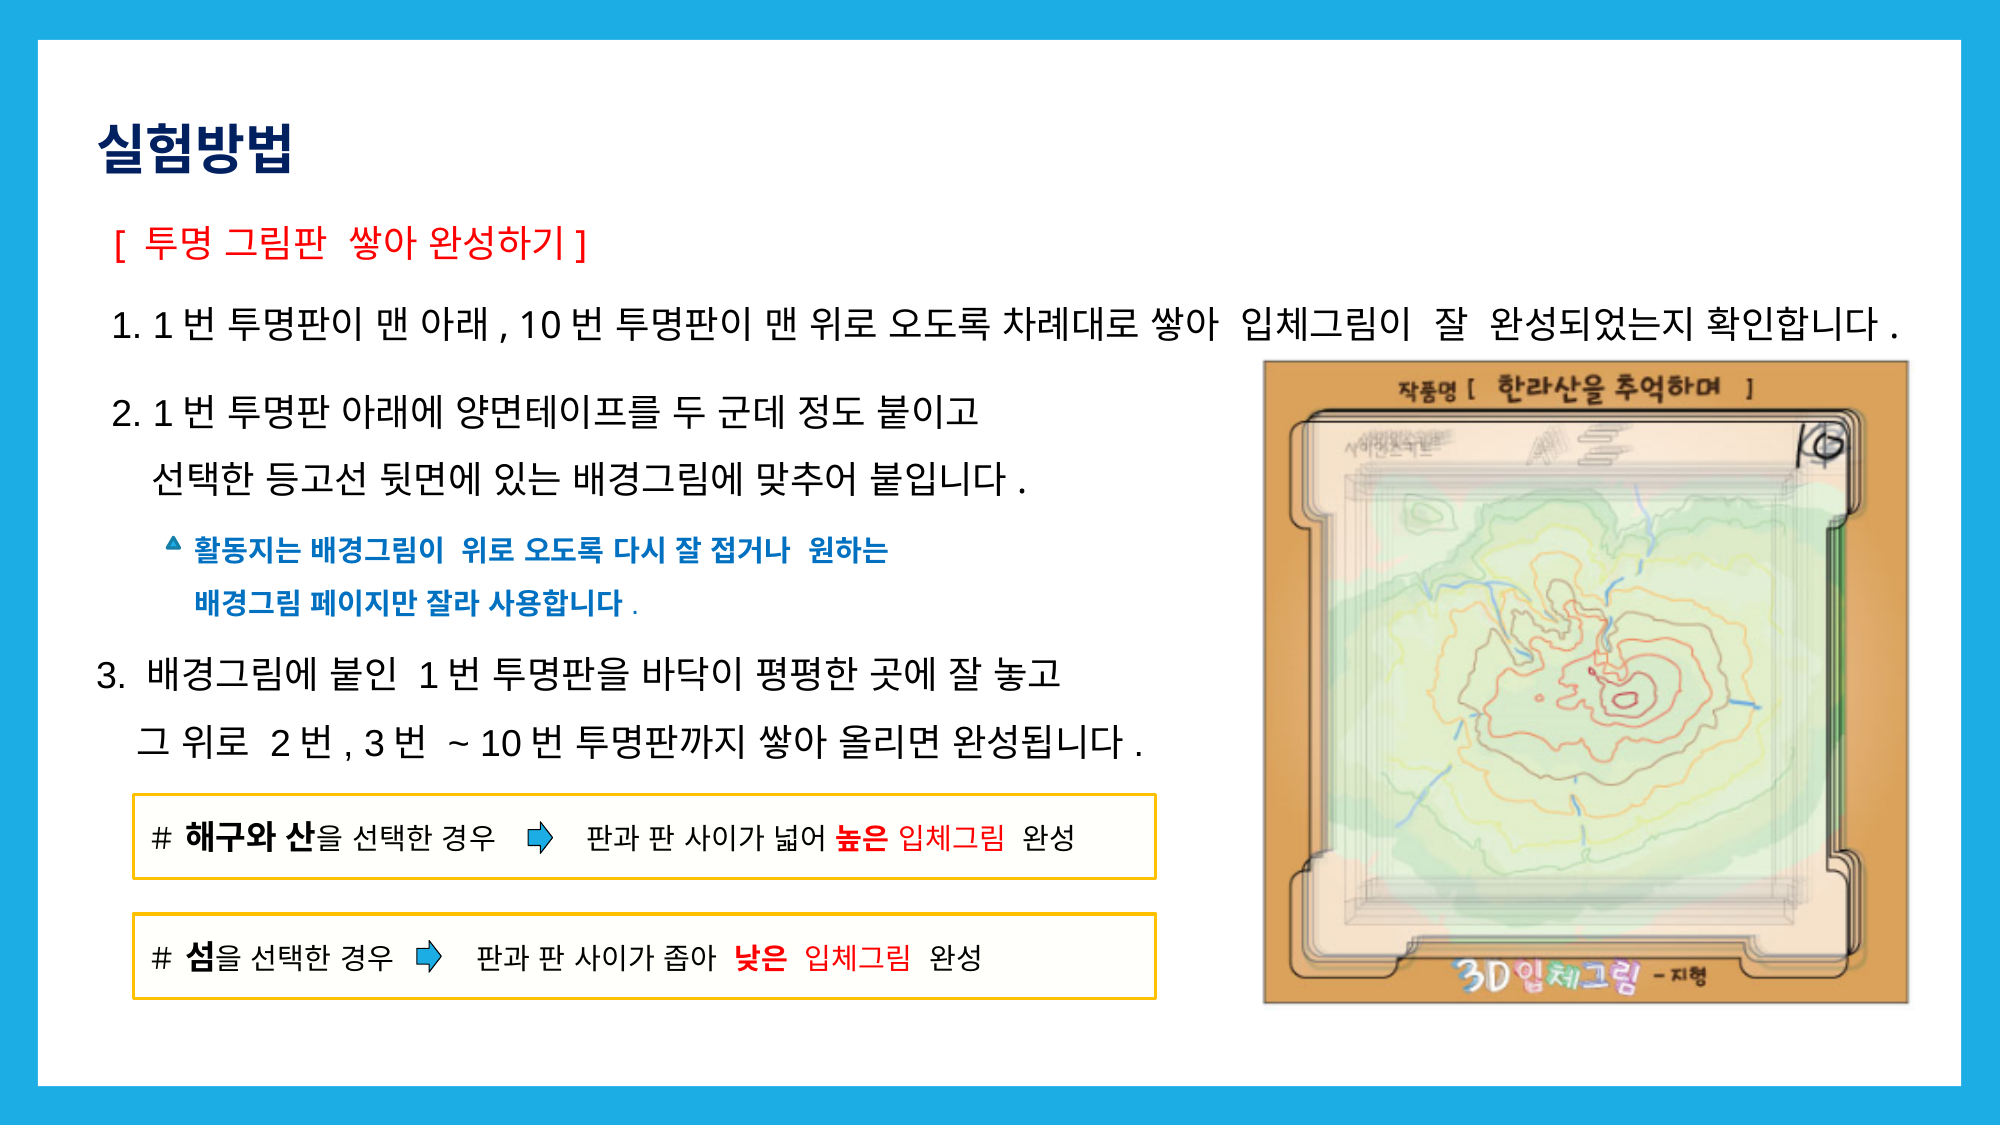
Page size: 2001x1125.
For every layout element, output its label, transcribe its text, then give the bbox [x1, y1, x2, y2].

text_box 3. 배경그림에 붙인 1번 투명판을 바닥이 평평한 곳에 잘 놓고 그 위로 2번, 3번 ~ 10번 투명판까지 쌓아 올리면 완성됩니다. [81, 643, 1182, 817]
text_box [ 투명 그림판 쌓아 완성하기] [99, 212, 603, 273]
text_box ＃ 섬을 선택한 경우 판과 판 사이가 좁아 낮은 입체그림 완성 [132, 912, 1157, 1000]
text_box ＃ 해구와 산을 선택한 경우 판과 판 사이가 넓어 높은 입체그림 완성 [132, 793, 1157, 880]
text_box [415, 938, 443, 974]
text_box [165, 535, 181, 550]
text_box 1. 1번 투명판이 맨 아래, 10번 투명판이 맨 위로 오도록 차례대로 쌓아 입체그림이 잘 완성되었는지 확인합니다. [96, 293, 1957, 354]
text_box 실험방법 [81, 100, 375, 172]
picture [1256, 354, 1915, 1011]
text_box [526, 820, 554, 855]
text_box 2. 1번 투명판 아래에 양면테이프를 두 군데 정도 붙이고 선택한 등고선 뒷면에 있는 배경그림에 맞추어 붙입니다. [96, 381, 1133, 509]
text_box 활동지는 배경그림이 위로 오도록 다시 잘 접거나 원하는 배경그림 페이지만 잘라 사용합니다. [179, 507, 1027, 628]
